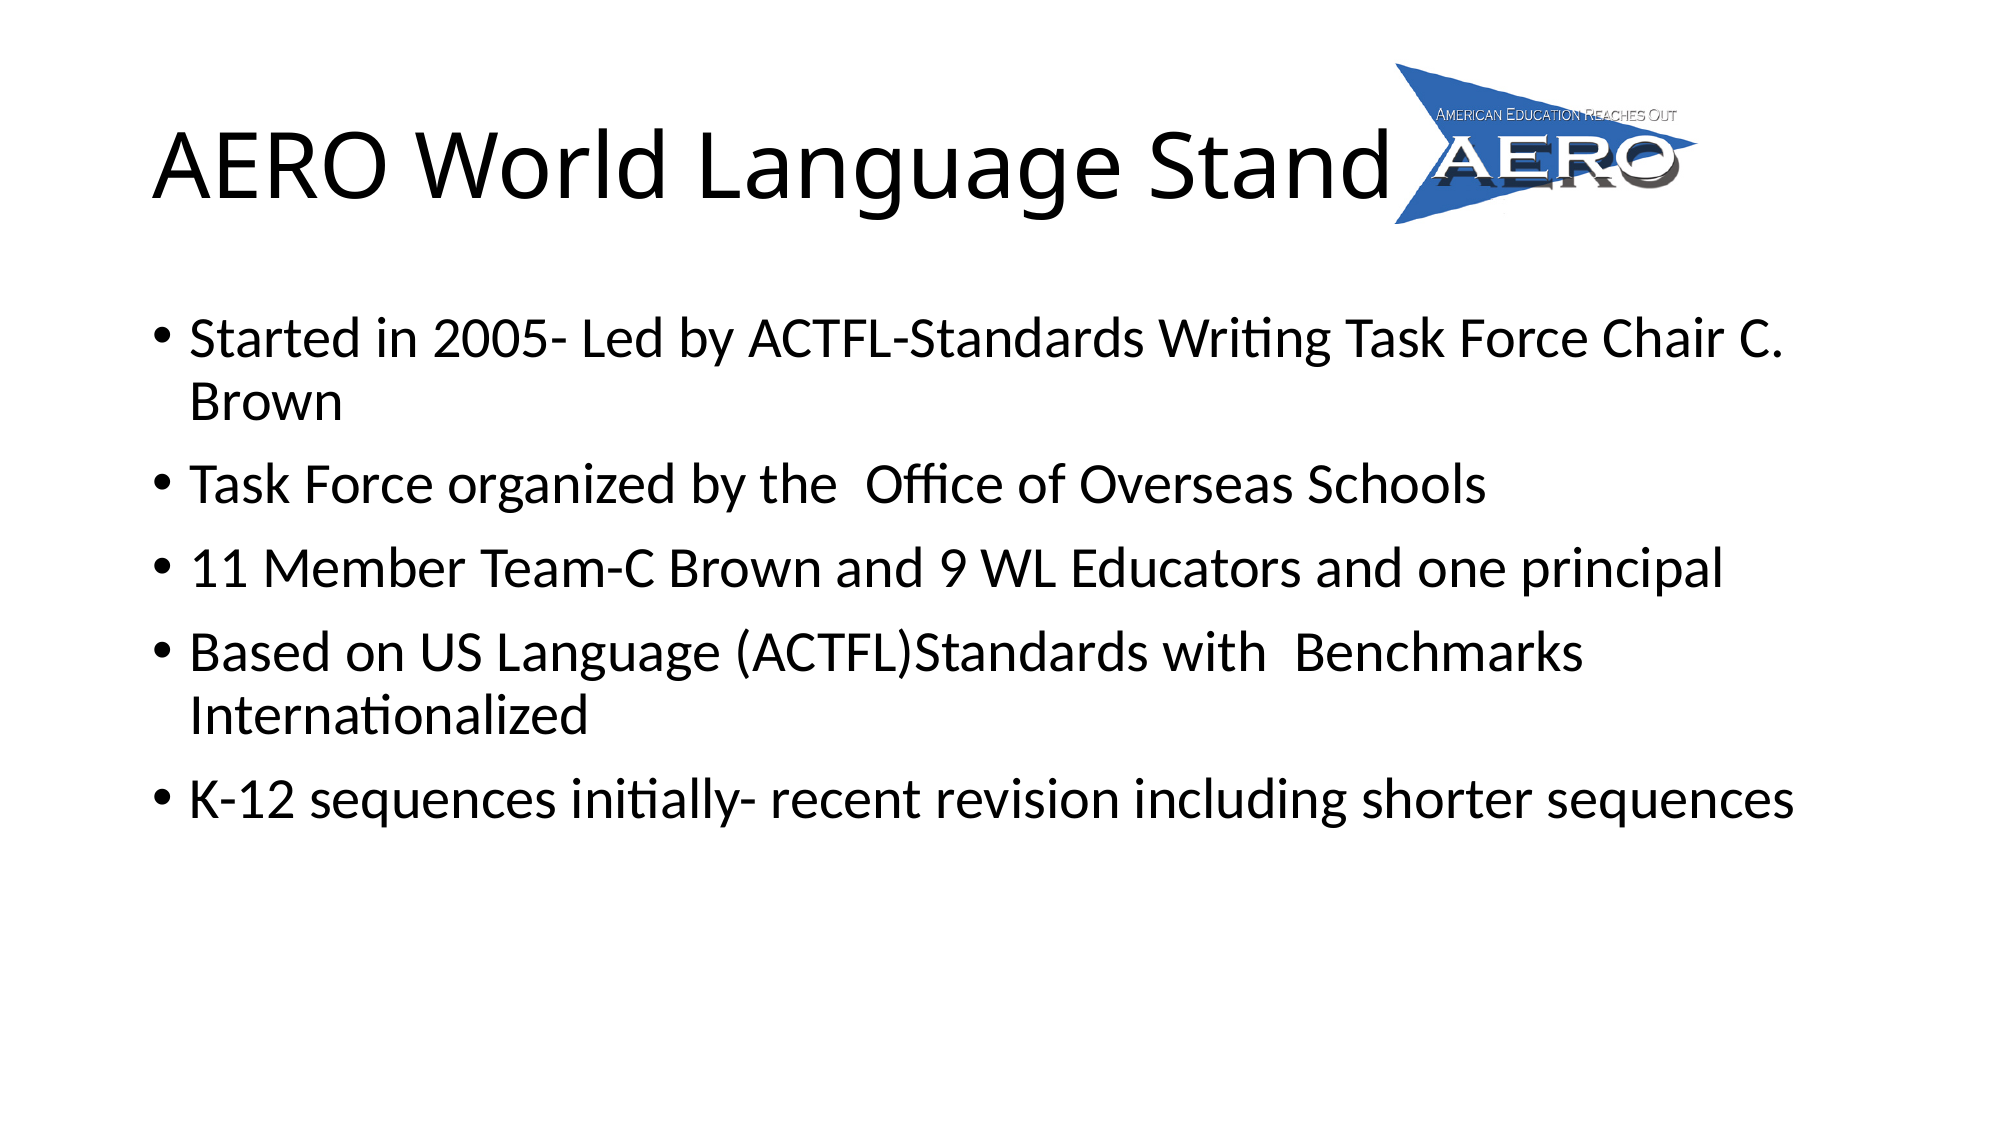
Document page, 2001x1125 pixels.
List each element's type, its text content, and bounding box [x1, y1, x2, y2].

picture [1393, 59, 1701, 228]
title AERO World Language Standards [137, 59, 1863, 278]
list Started in 2005- Led by ACTFL-Standards Writing Task Force Chair C. Brown Task Force organized by the Office of Overseas Schools 11 Member Team-C Brown and 9 WL Educators and one principal Based on US Language (ACTFL)Standards with Benchmarks Internationalized K-12 sequences initially- recent revision including shorter sequences [137, 299, 1863, 1014]
